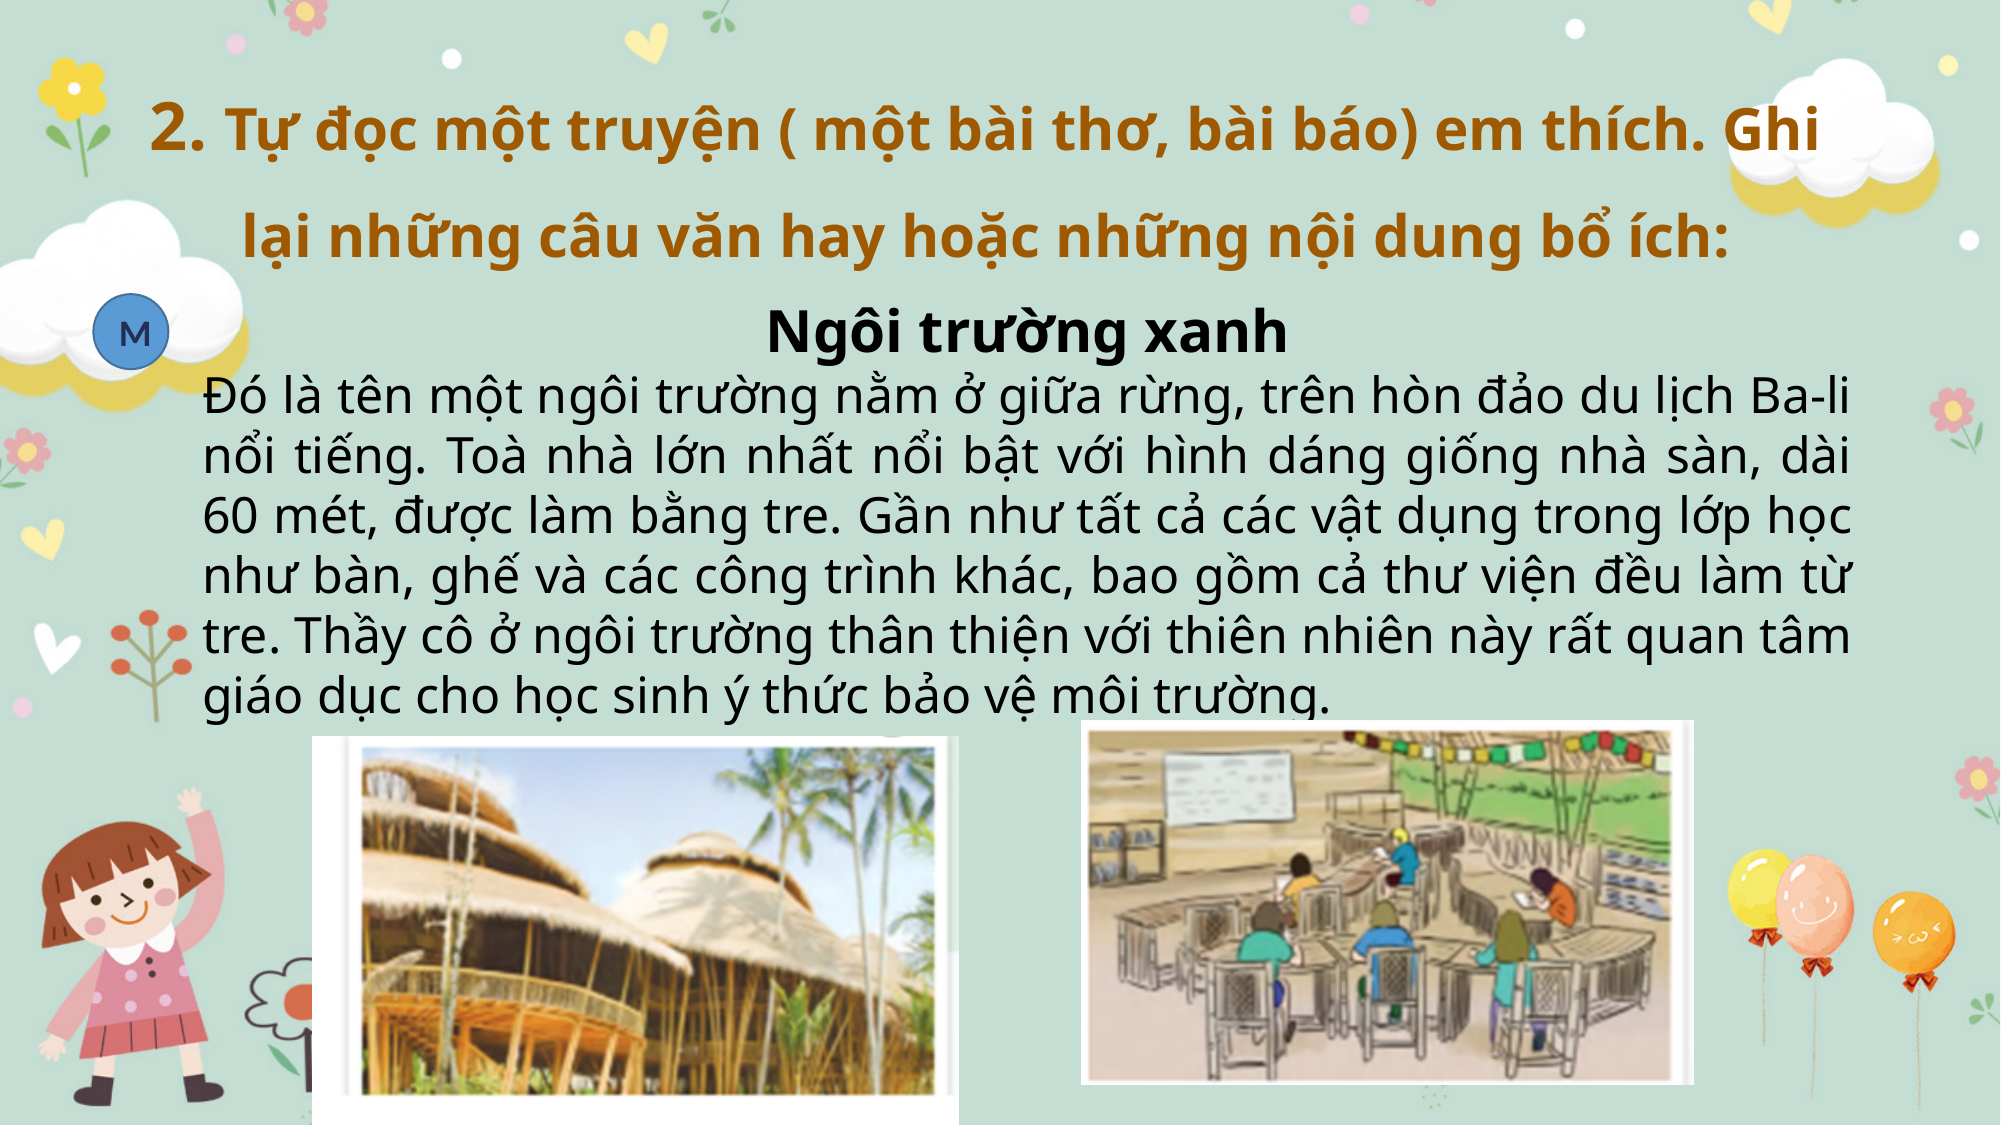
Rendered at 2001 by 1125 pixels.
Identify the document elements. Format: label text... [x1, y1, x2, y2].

text_box 2. Tự đọc một truyện ( một bài thơ, bài báo) em thích. Ghi lại những câu văn hay hoặc những nội dung bổ ích: [130, 36, 1841, 277]
picture [0, 0, 2001, 1125]
text_box M [92, 293, 170, 371]
text_box Ngôi trường xanh Đó là tên một ngôi trường nằm ở giữa rừng, trên hòn đảo du lịch Ba-li nổi tiếng. Toà nhà lớn nhất nổi bật với hình dáng giống nhà sàn, dài 60 mét, được làm bằng tre. Gần như tất cả các vật dụng trong lớp học như bàn, ghế và các công trình khác, bao gồm cả thư viện đều làm từ tre. Thầy cô ở ngôi trường thân thiện với thiên nhiên này rất quan tâm giáo dục cho học sinh ý thức bảo vệ môi trường. [187, 286, 1869, 942]
